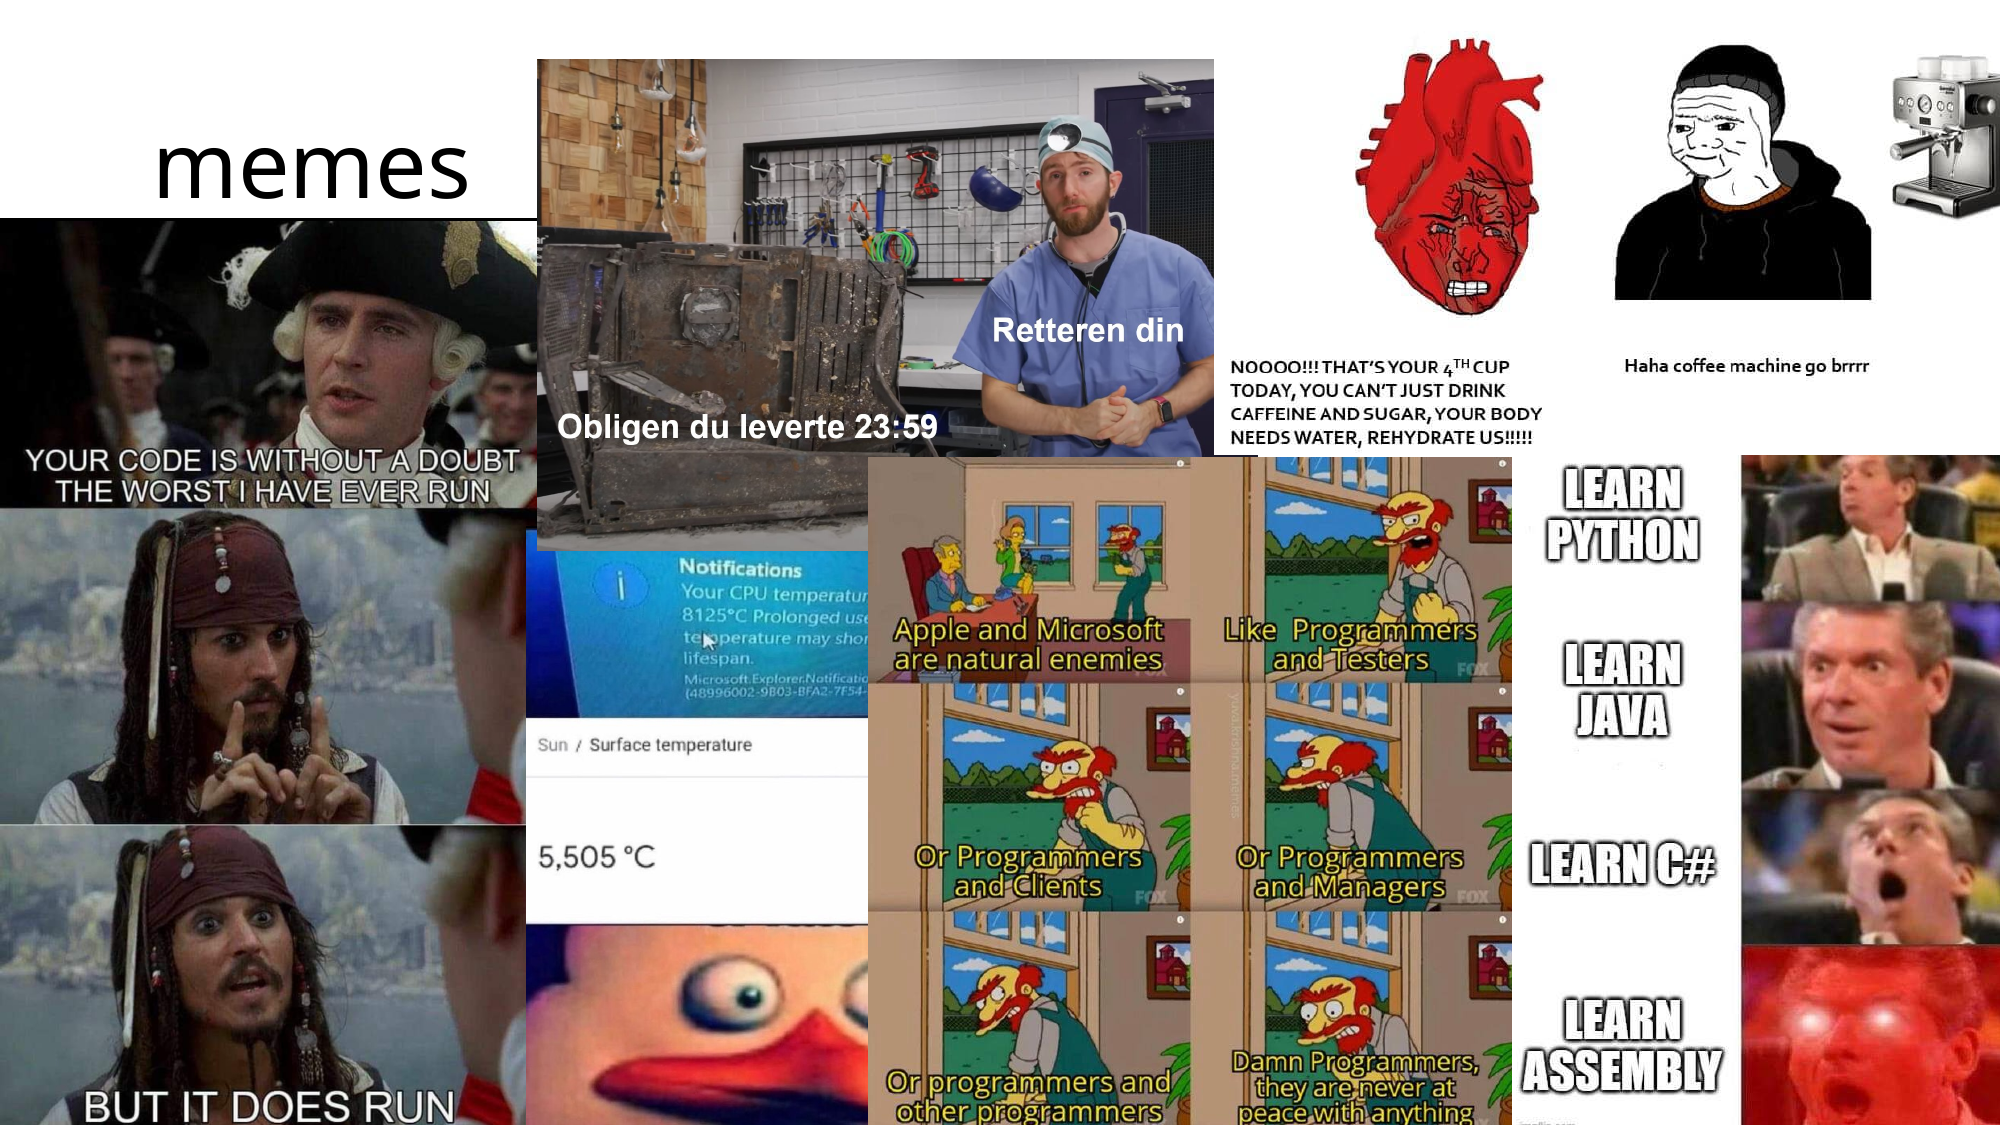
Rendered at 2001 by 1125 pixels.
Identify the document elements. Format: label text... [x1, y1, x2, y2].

title memes [137, 59, 537, 218]
picture [0, 0, 2000, 1125]
